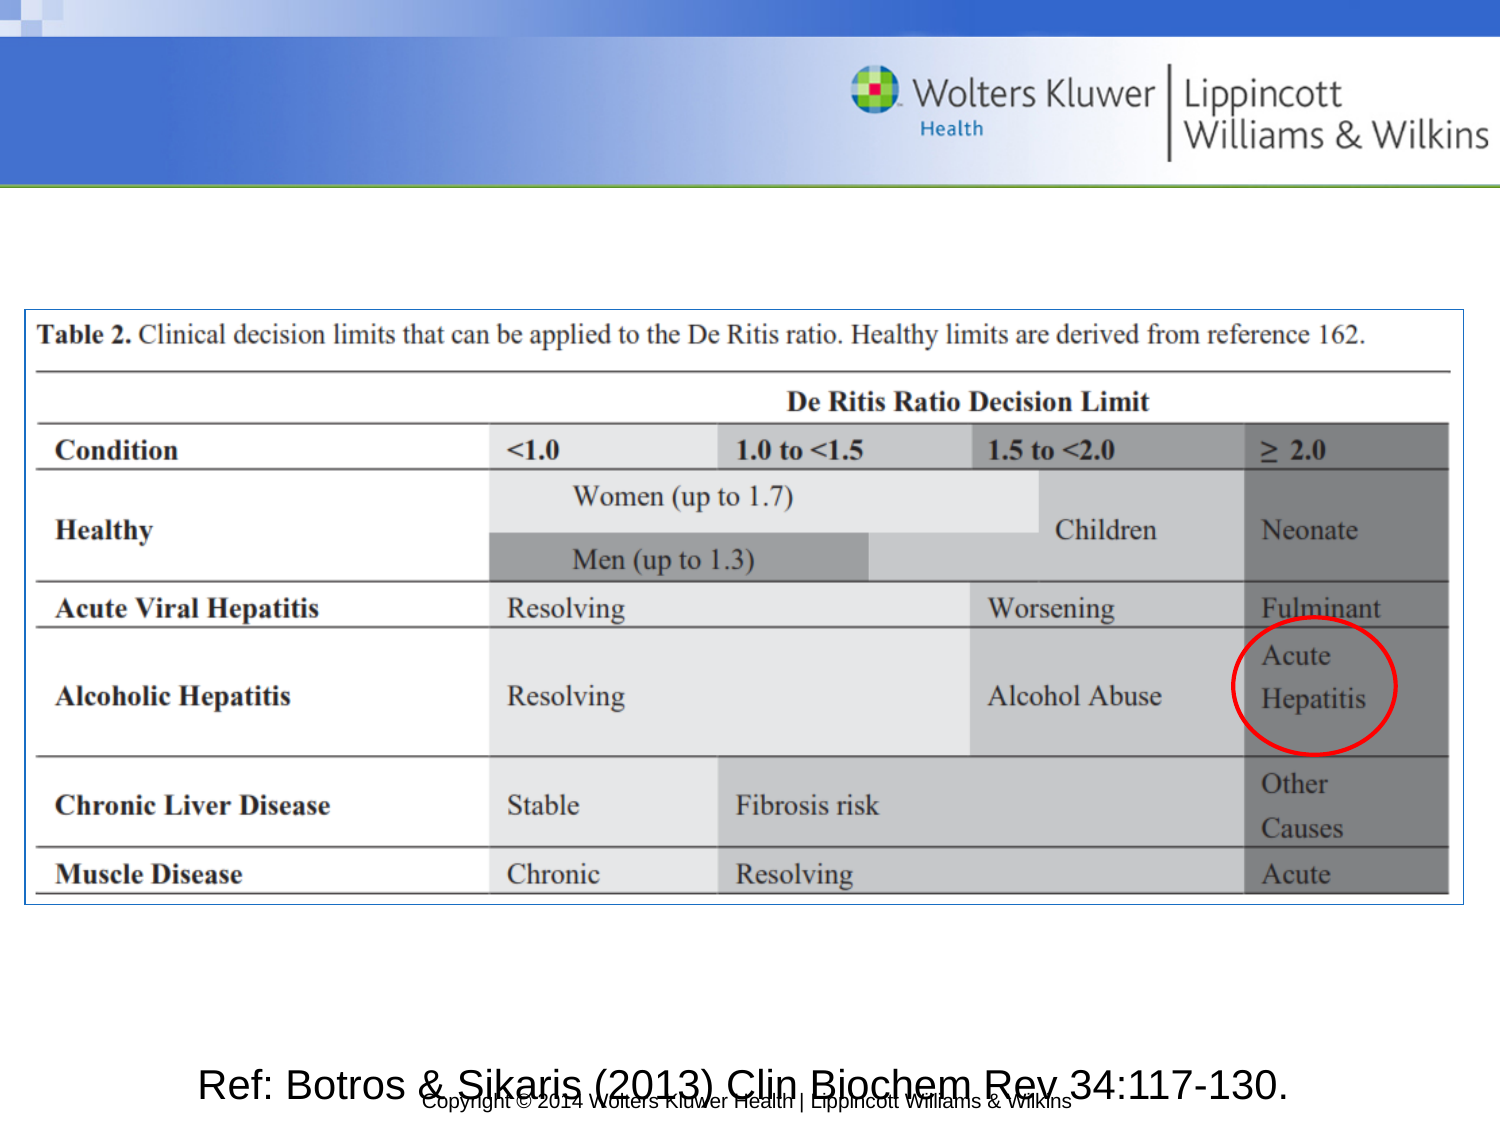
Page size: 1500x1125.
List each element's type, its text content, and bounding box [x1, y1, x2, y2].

text_box Ref: Botros & Sikaris (2013) Clin Biochem Rev 34:117-130. [174, 1050, 1313, 1115]
picture [0, 0, 1500, 188]
picture [25, 309, 1464, 905]
